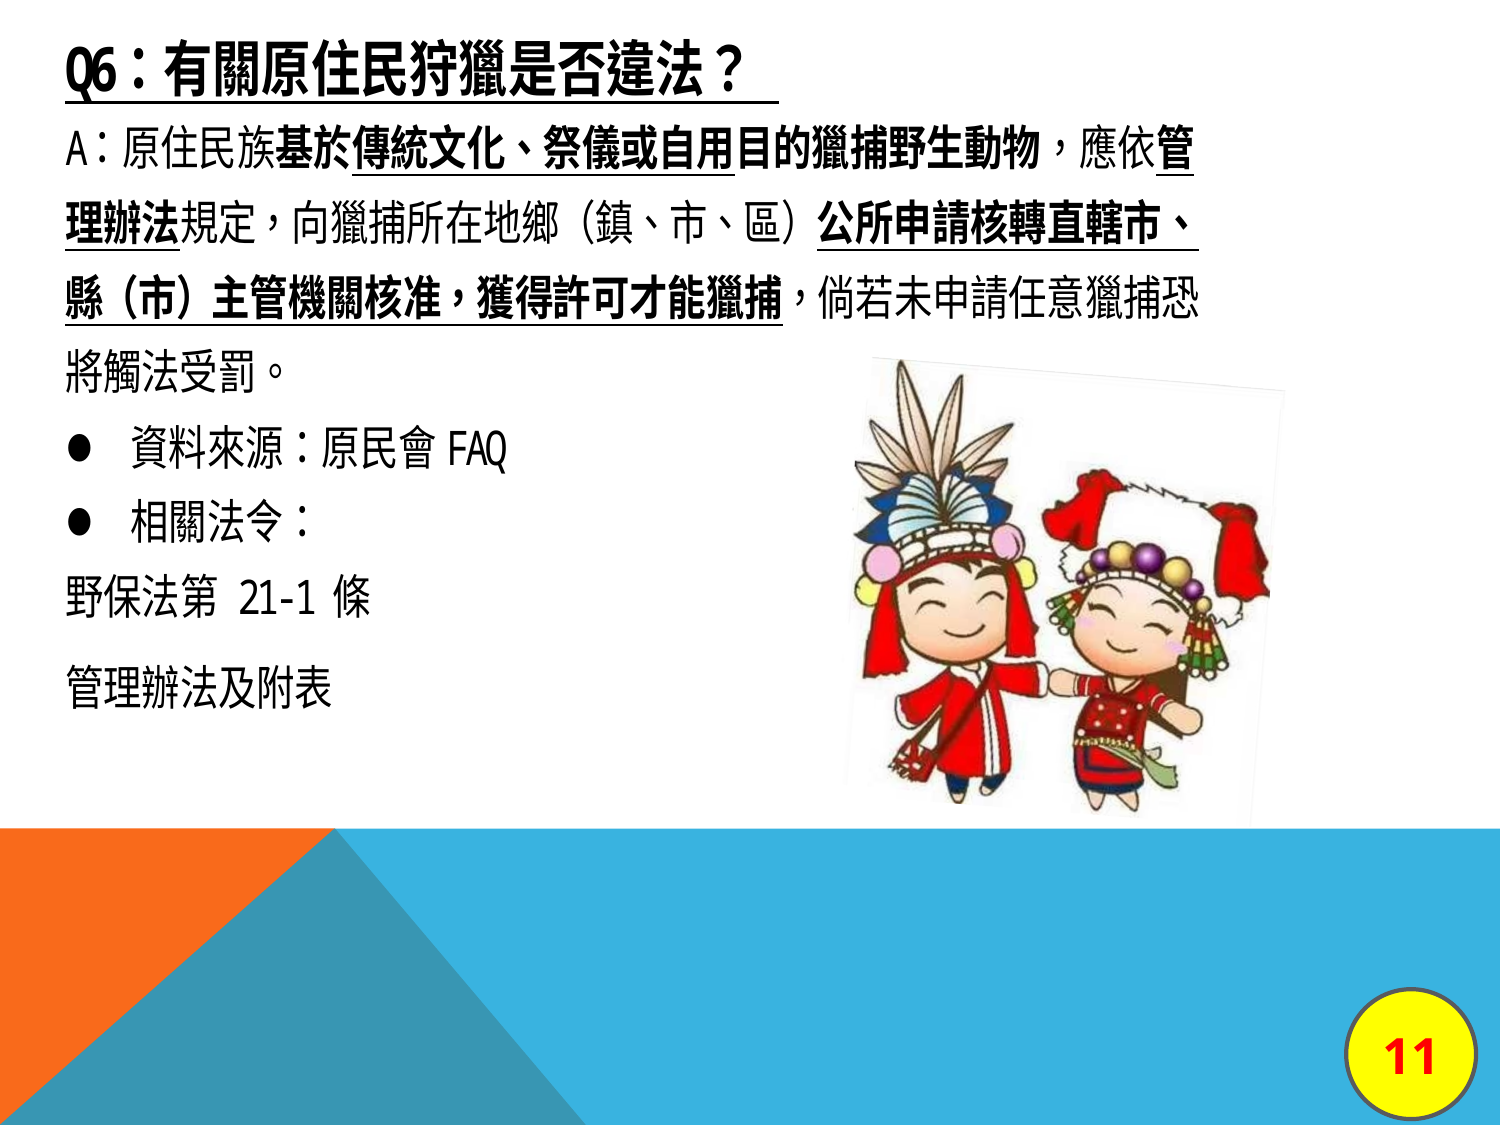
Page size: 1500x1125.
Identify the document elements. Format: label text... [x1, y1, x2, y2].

picture [64, 30, 1285, 827]
text_box 11 [1344, 987, 1479, 1122]
